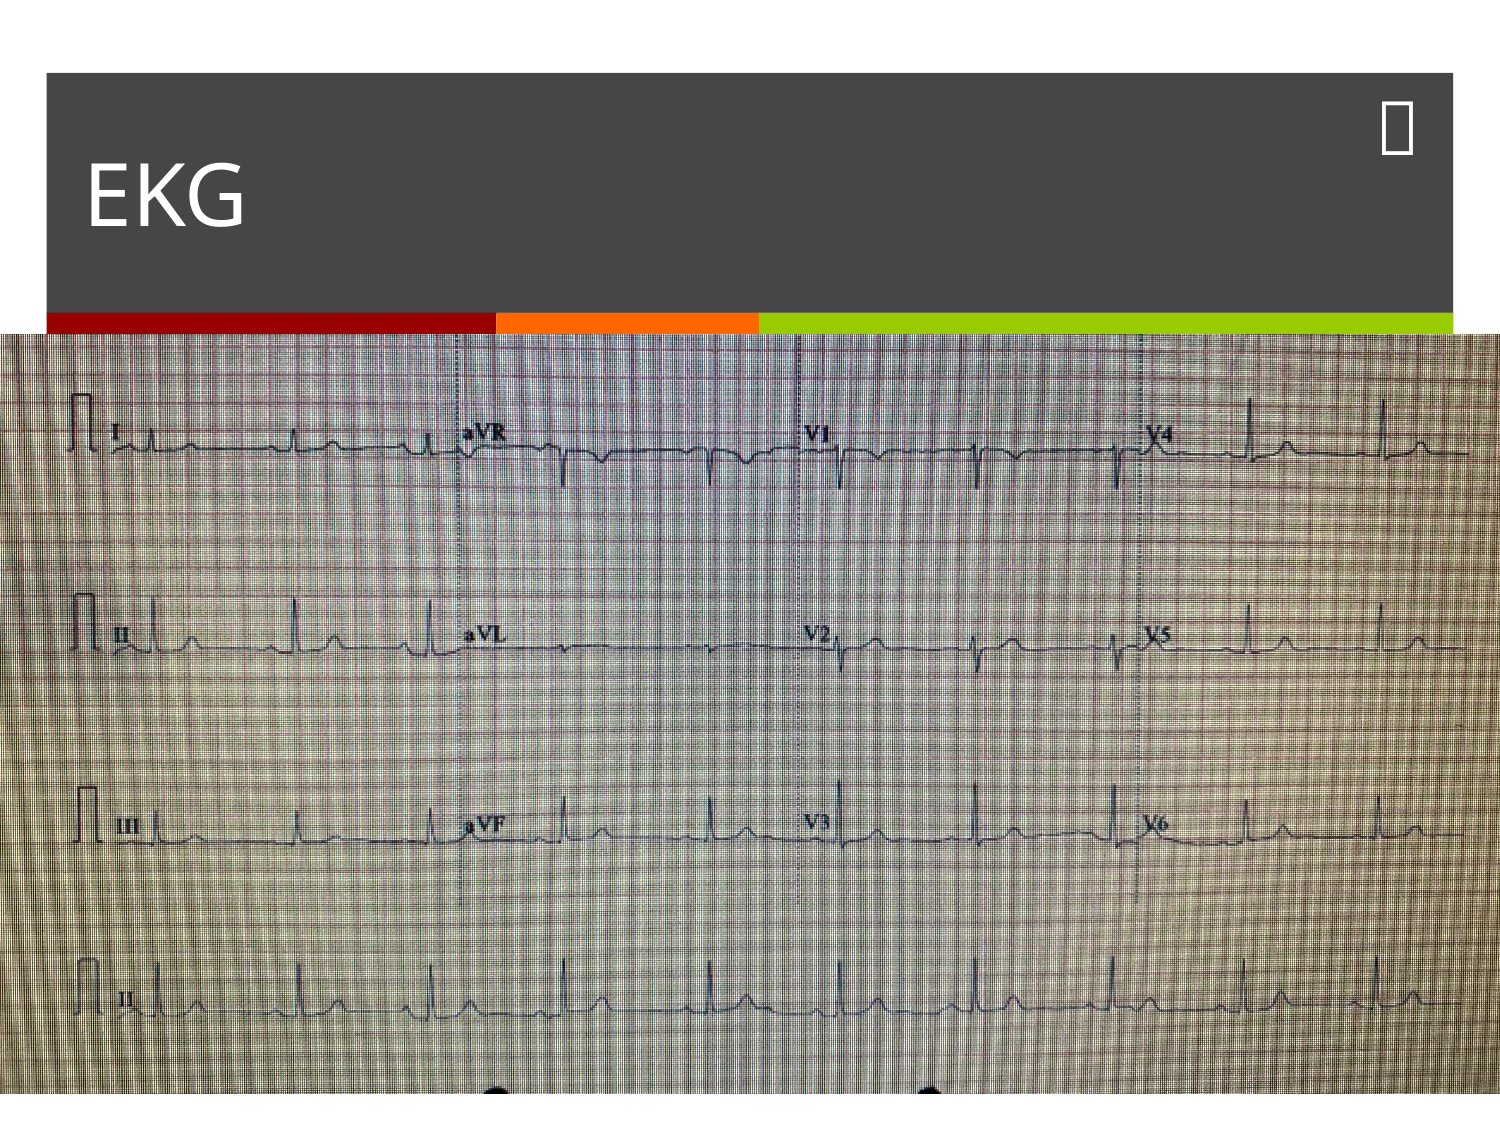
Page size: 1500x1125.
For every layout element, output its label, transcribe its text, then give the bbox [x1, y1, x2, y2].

title EKG [68, 72, 1350, 252]
picture [0, 334, 1500, 1095]
